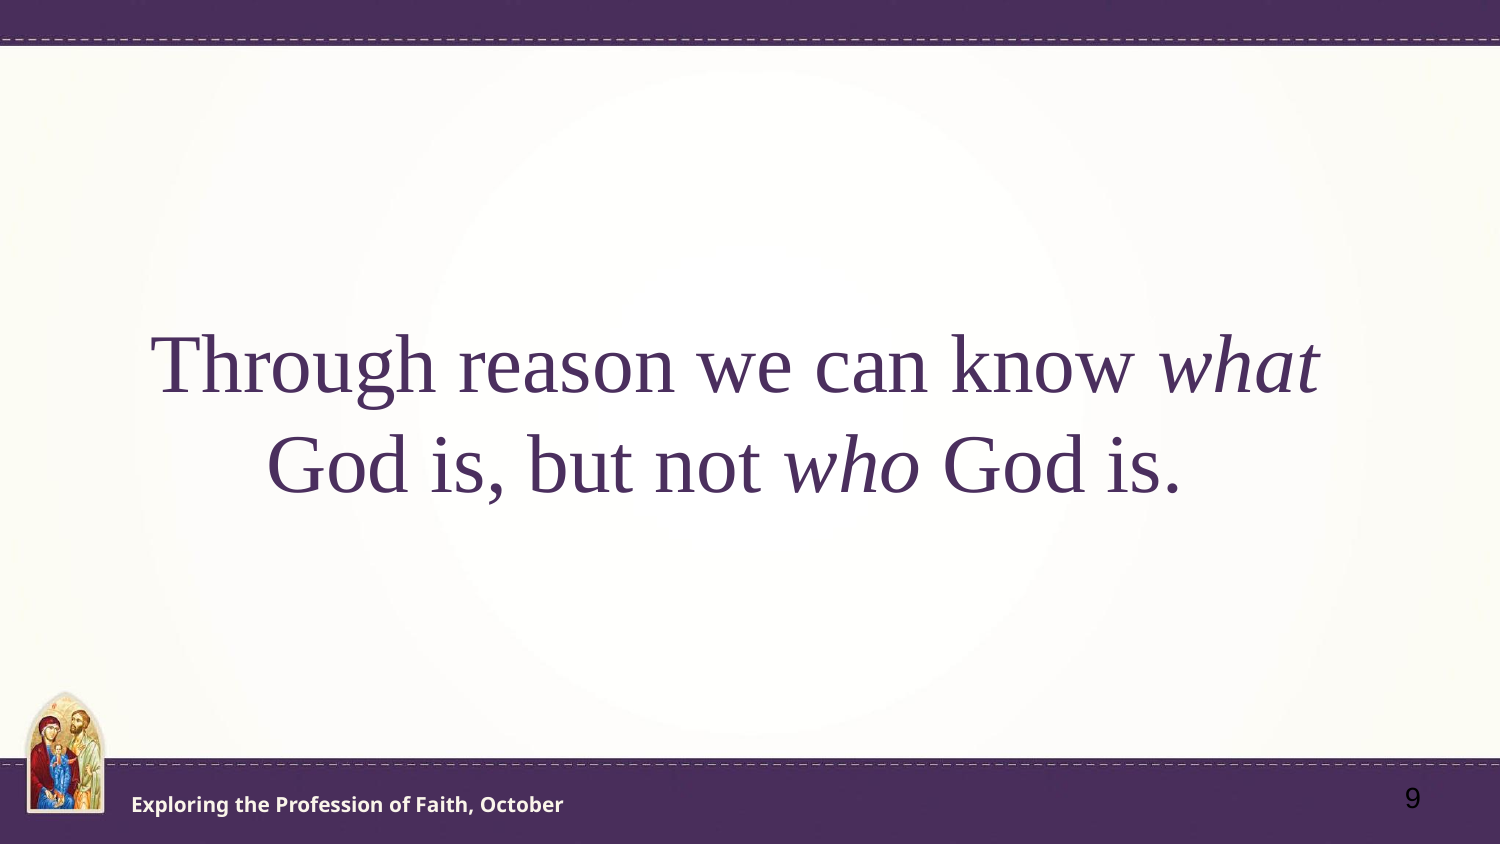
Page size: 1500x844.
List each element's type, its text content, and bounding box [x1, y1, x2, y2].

slide_number Exploring the Profession of Faith, October [116, 771, 628, 837]
picture [0, 0, 1500, 844]
slide_number ‹#› [1389, 764, 1480, 830]
title Through reason we can know what God is, but not who God is. [80, 73, 1390, 745]
